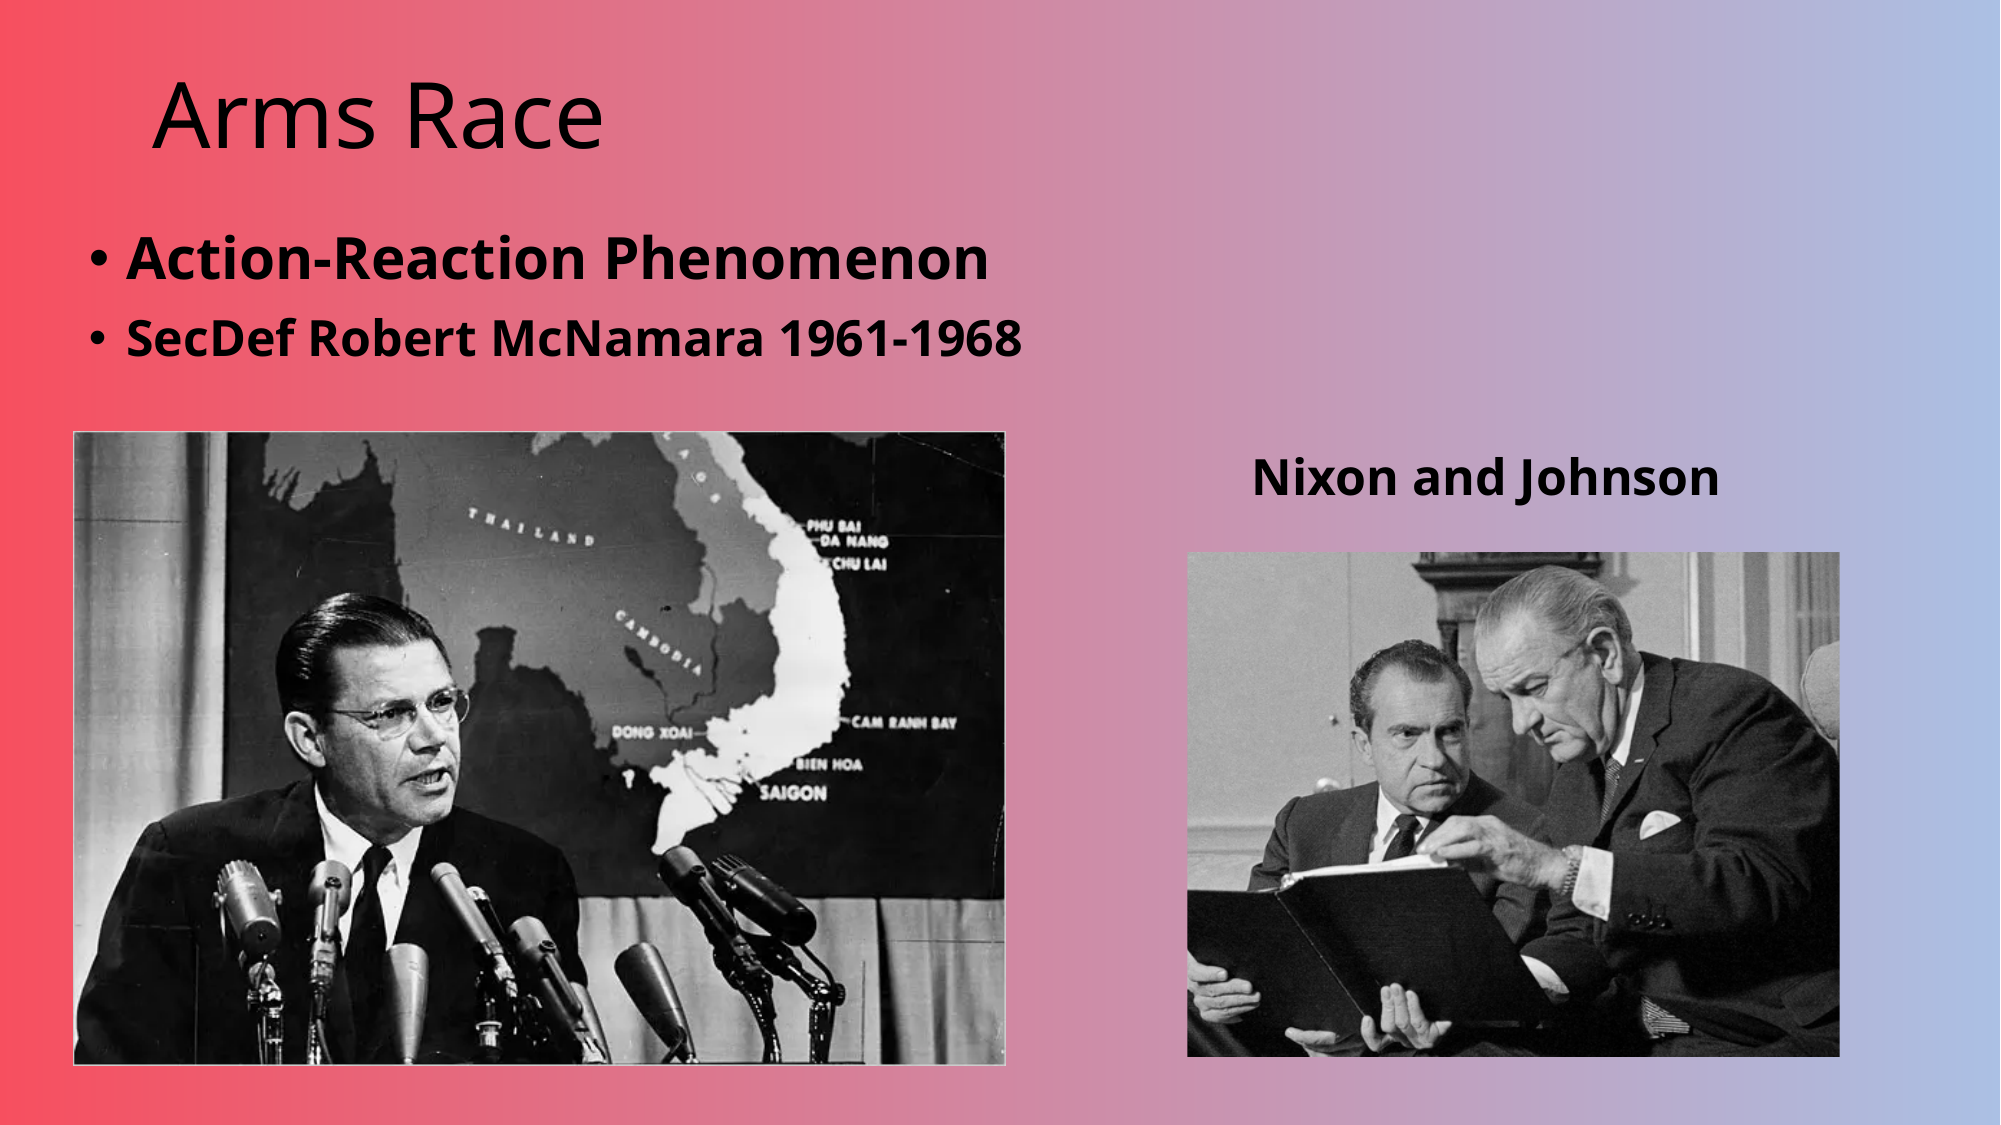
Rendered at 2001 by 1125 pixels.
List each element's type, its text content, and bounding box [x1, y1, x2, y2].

picture [1187, 552, 1840, 1057]
picture [73, 431, 1006, 1066]
title Arms Race [137, 59, 1863, 179]
list Action-Reaction Phenomenon SecDef Robert McNamara 1961-1968 N Nixon and Johnson [73, 221, 1863, 1014]
